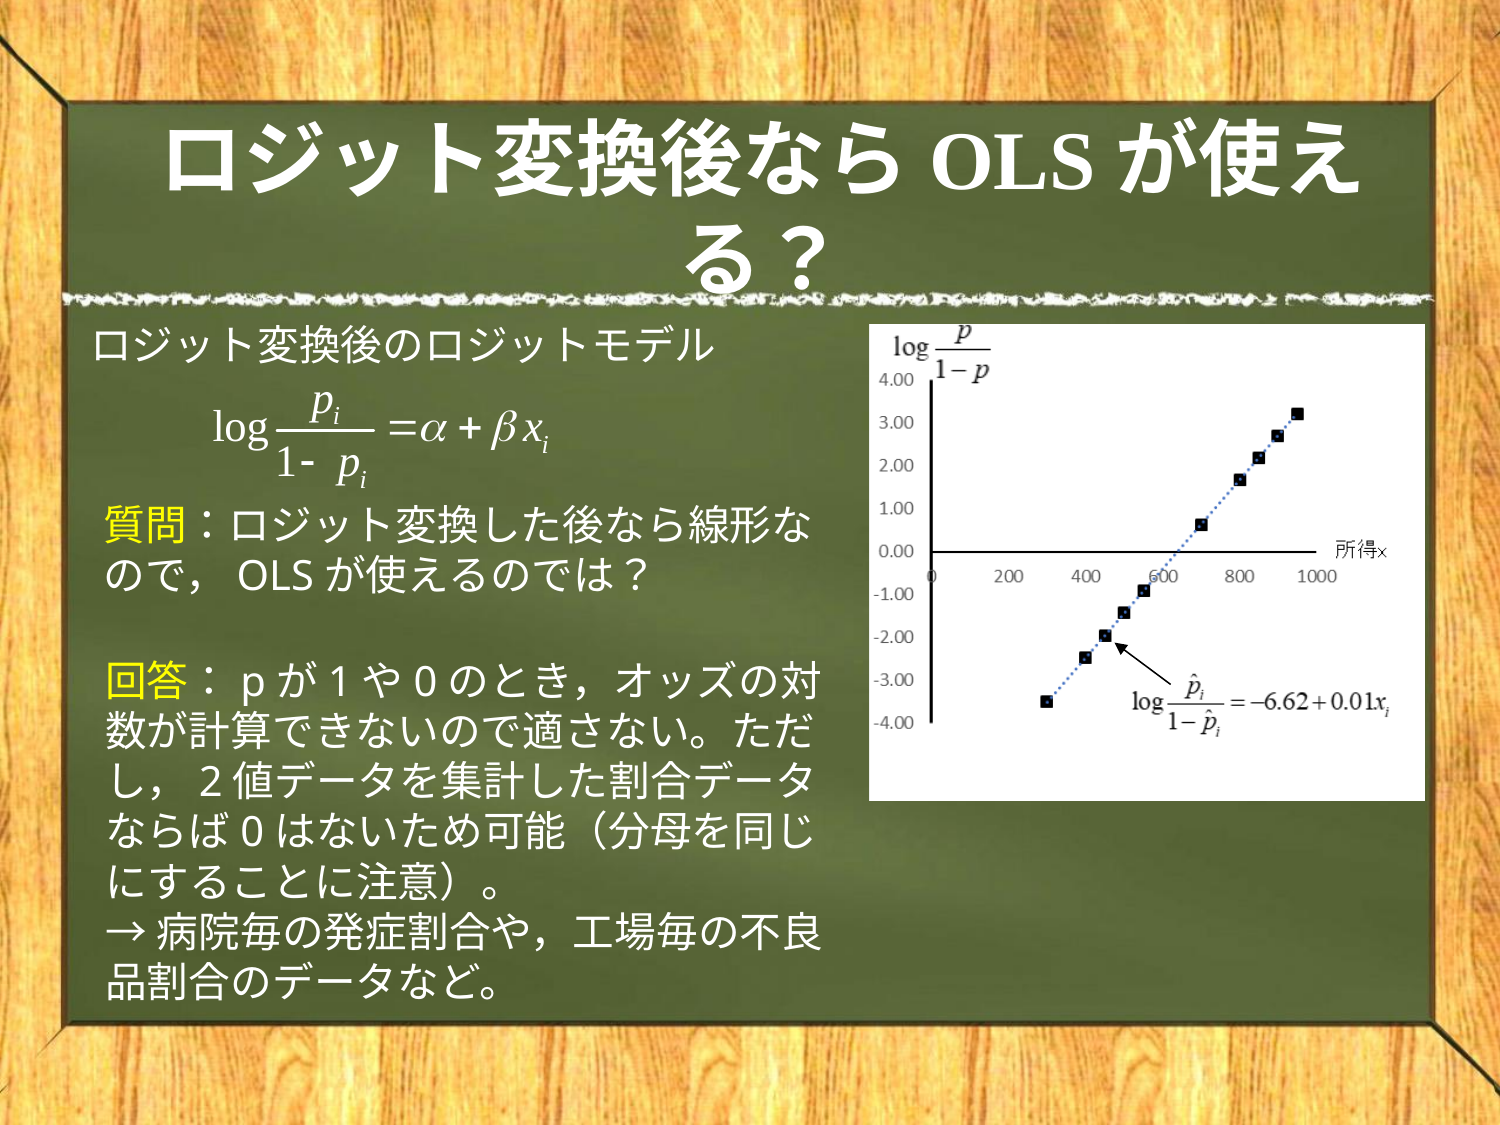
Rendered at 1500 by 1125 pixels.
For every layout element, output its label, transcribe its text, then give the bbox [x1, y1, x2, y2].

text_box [206, 370, 557, 498]
picture [0, 0, 1500, 1125]
title ロジット変換後ならOLSが使える？ [88, 112, 1435, 301]
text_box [1114, 642, 1171, 685]
text_box 質問：ロジット変換した後なら線形なので，OLSが使えるのでは？ [88, 491, 833, 607]
text_box ロジット変換後のロジットモデル [75, 311, 820, 377]
text_box 回答：pが1や0のとき，オッズの対数が計算できないので適さない。ただし，2値データを集計した割合データならば0はないため可能（分母を同じにすることに注意）。 →病院毎の発症割合や，工場毎の不良品割合のデータなど。 [90, 647, 857, 1013]
